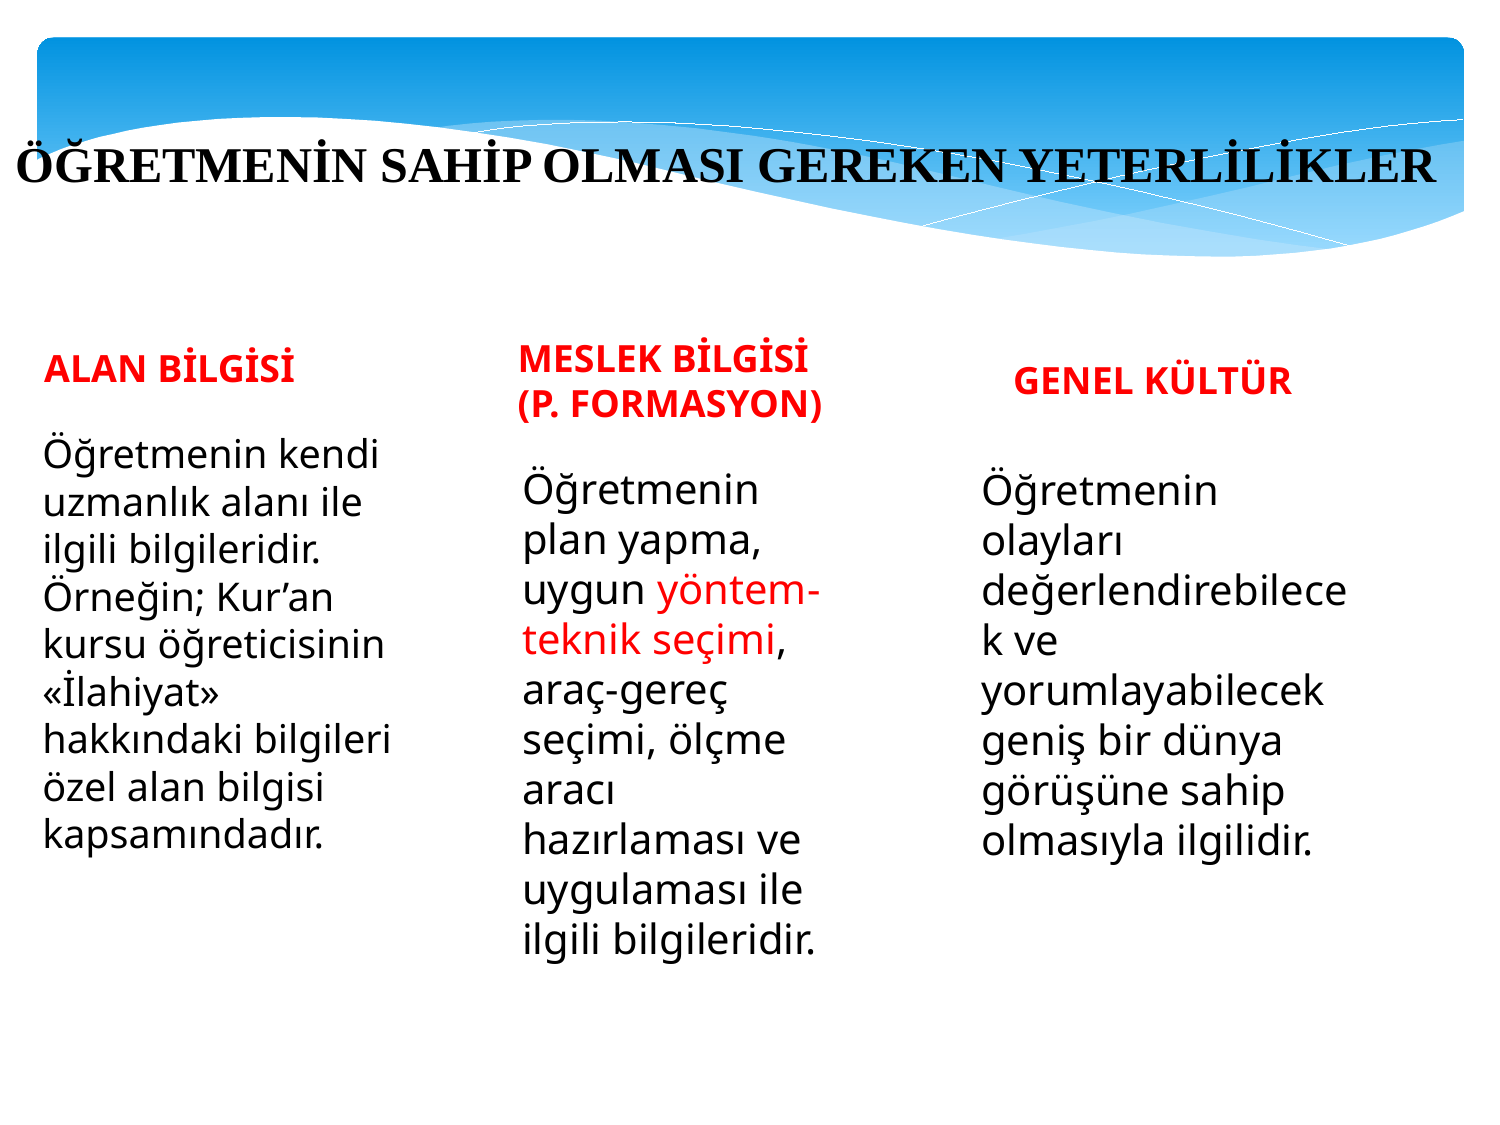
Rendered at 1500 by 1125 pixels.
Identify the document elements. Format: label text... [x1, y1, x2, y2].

text_box Öğretmenin olayları değerlendirebilecek ve yorumlayabilecek geniş bir dünya görüşüne sahip olmasıyla ilgilidir. [966, 456, 1380, 872]
text_box Öğretmenin kendi uzmanlık alanı ile ilgili bilgileridir. Örneğin; Kur’an kursu öğreticisinin «İlahiyat» hakkındaki bilgileri özel alan bilgisi kapsamındadır. [27, 421, 424, 864]
text_box GENEL KÜLTÜR [998, 349, 1349, 410]
text_box Öğretmenin plan yapma, uygun yöntem-teknik seçimi, araç-gereç seçimi, ölçme aracı hazırlaması ve uygulaması ile ilgili bilgileridir. [507, 455, 862, 971]
text_box ÖĞRETMENİN SAHİP OLMASI GEREKEN YETERLİLİKLER [0, 125, 1453, 201]
text_box MESLEK BİLGİSİ (P. FORMASYON) [502, 327, 858, 432]
text_box ALAN BİLGİSİ [29, 337, 361, 398]
